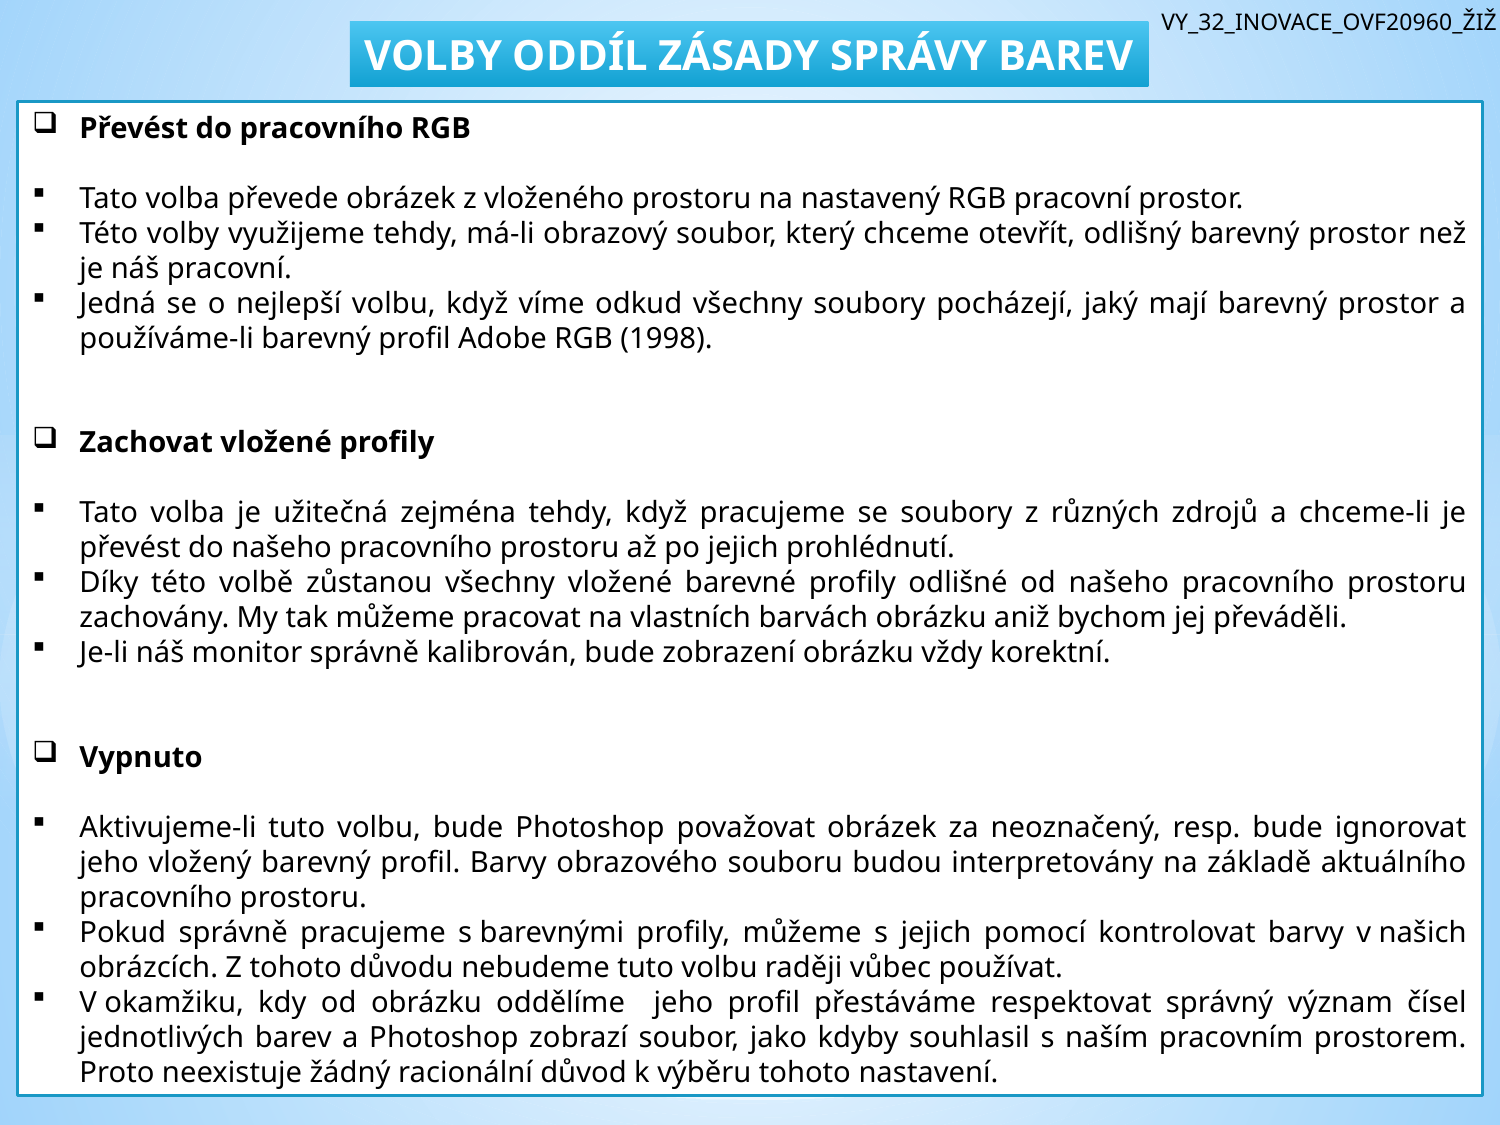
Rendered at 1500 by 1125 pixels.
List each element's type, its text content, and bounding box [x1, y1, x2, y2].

text_box Převést do pracovního RGB Tato volba převede obrázek z vloženého prostoru na nastavený RGB pracovní prostor. Této volby využijeme tehdy, má-li obrazový soubor, který chceme otevřít, odlišný barevný prostor než je náš pracovní. Jedná se o nejlepší volbu, když víme odkud všechny soubory pocházejí, jaký mají barevný prostor a používáme-li barevný profil Adobe RGB (1998). Zachovat vložené profily Tato volba je užitečná zejména tehdy, když pracujeme se soubory z různých zdrojů a chceme-li je převést do našeho pracovního prostoru až po jejich prohlédnutí. Díky této volbě zůstanou všechny vložené barevné profily odlišné od našeho pracovního prostoru zachovány. My tak můžeme pracovat na vlastních barvách obrázku aniž bychom jej převáděli. Je-li náš monitor správně kalibrován, bude zobrazení obrázku vždy korektní. Vypnuto Aktivujeme-li tuto volbu, bude Photoshop považovat obrázek za neoznačený, resp. bude ignorovat jeho vložený barevný profil. Barvy obrazového souboru budou interpretovány na základě aktuálního pracovního prostoru. Pokud správně pracujeme s barevnými profily, můžeme s jejich pomocí kontrolovat barvy v našich obrázcích. Z tohoto důvodu nebudeme tuto volbu raději vůbec používat. V okamžiku, kdy od obrázku oddělíme jeho profil přestáváme respektovat správný význam čísel jednotlivých barev a Photoshop zobrazí soubor, jako kdyby souhlasil s naším pracovním prostorem. Proto neexis­tuje žádný racionální důvod k výběru tohoto nastavení. [16, 100, 1484, 1097]
text_box VY_32_INOVACE_OVF20960_ŽIŽ [1146, 0, 1500, 42]
text_box VOLBY ODDÍL ZÁSADY SPRÁVY BAREV [349, 21, 1149, 87]
